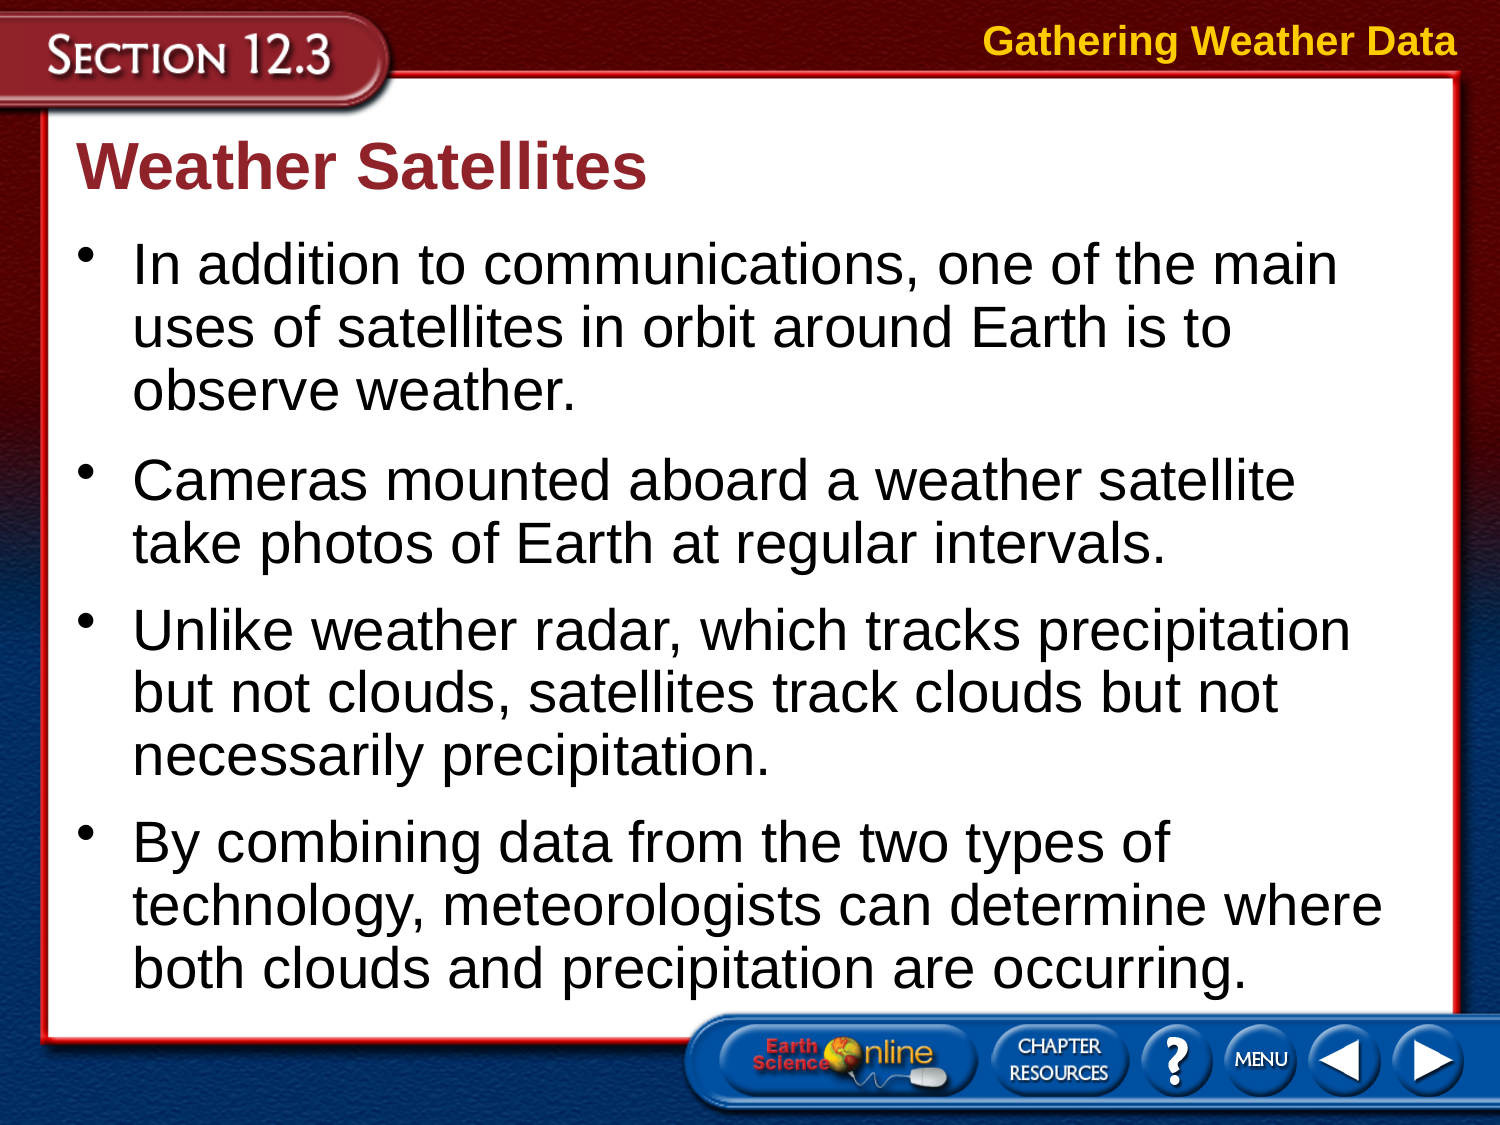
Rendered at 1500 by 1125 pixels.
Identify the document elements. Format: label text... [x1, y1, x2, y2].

text_box Gathering Weather Data [689, 6, 1458, 72]
picture [0, 0, 1500, 1125]
text_box Cameras mounted aboard a weather satellite take photos of Earth at regular intervals. Unlike weather radar, which tracks precipitation but not clouds, satellites track clouds but not necessarily precipitation. By combining data from the two types of technology, meteorologists can determine where both clouds and precipitation are occurring. [61, 442, 1407, 566]
title Weather Satellites [60, 118, 1412, 219]
list In addition to communications, one of the main uses of satellites in orbit around Earth is to observe weather. [60, 226, 1412, 445]
